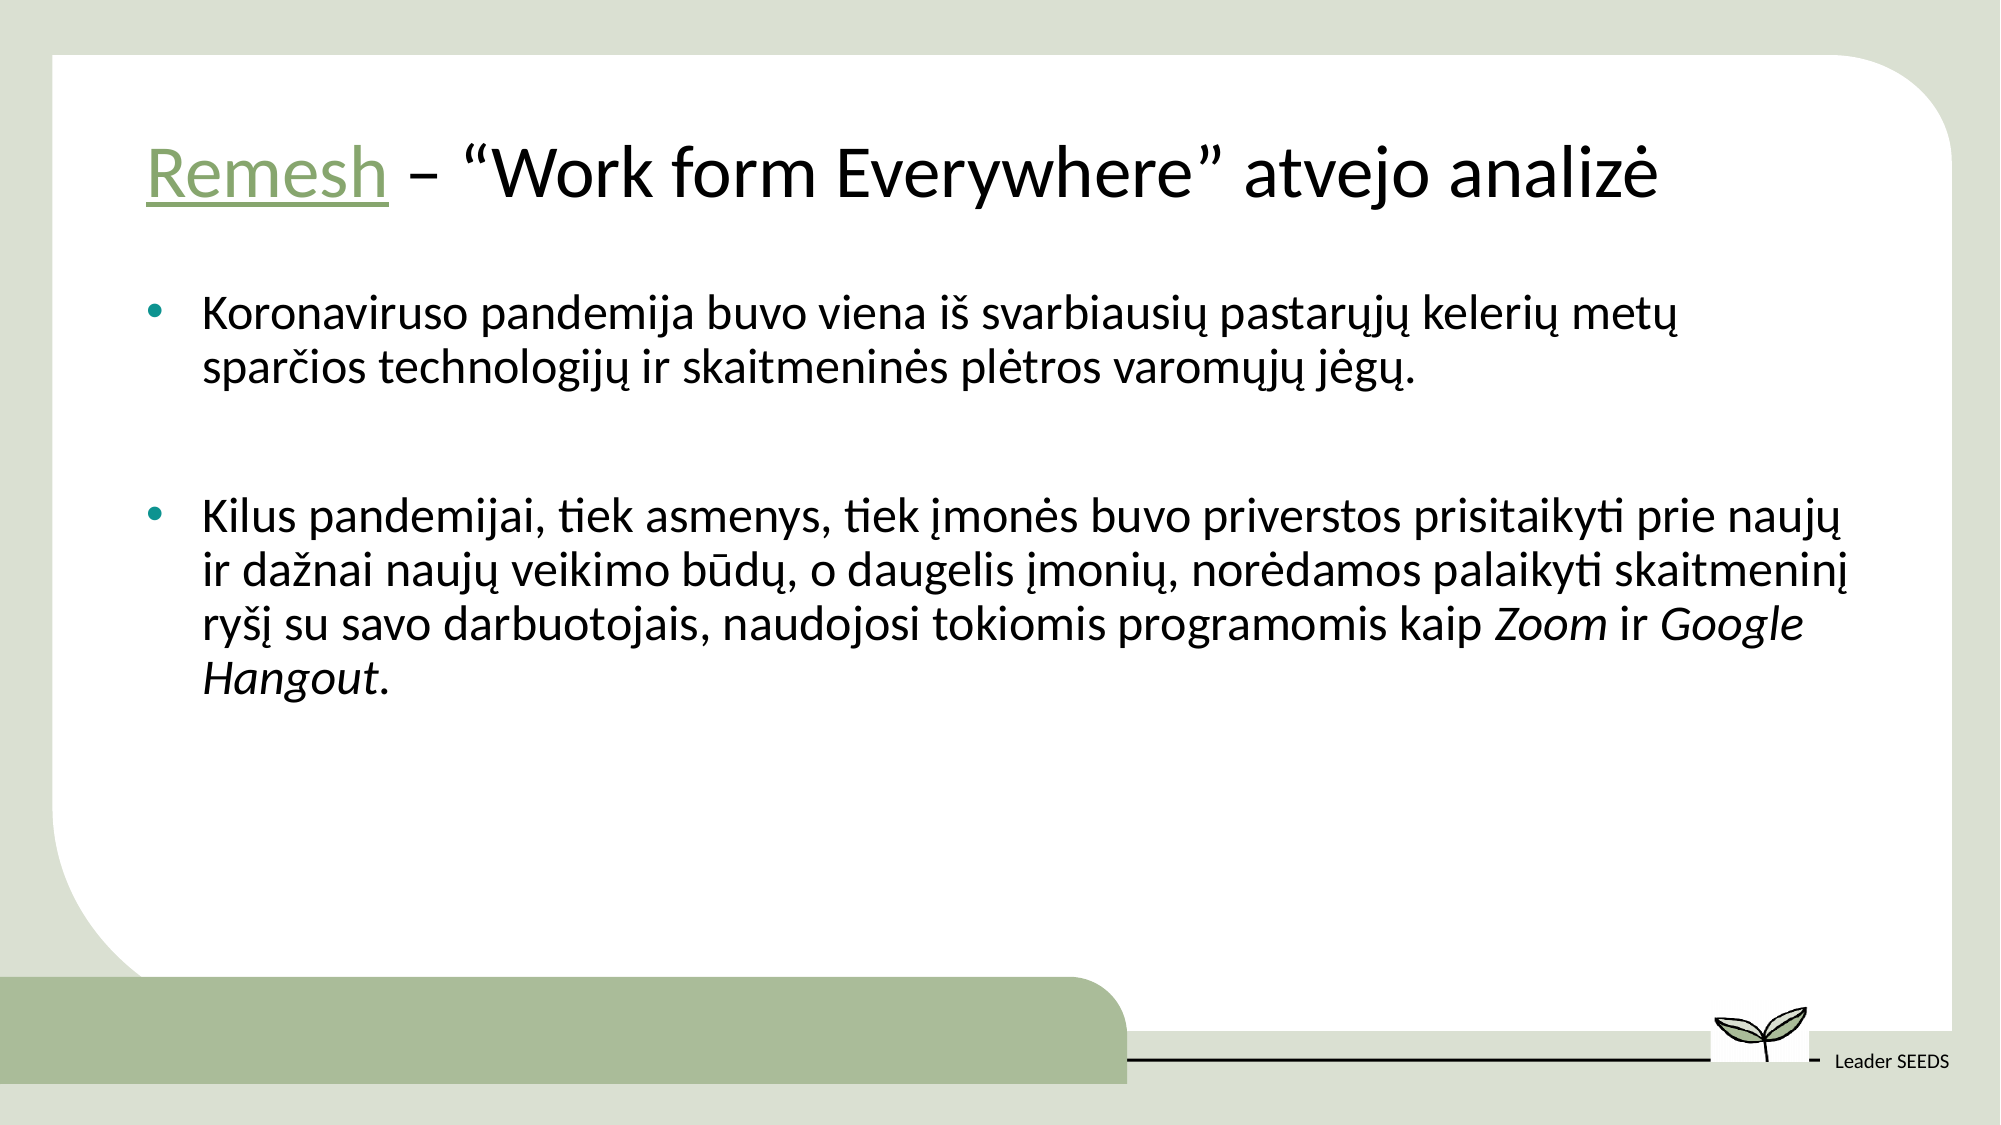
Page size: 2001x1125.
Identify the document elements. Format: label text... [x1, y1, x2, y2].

list Remesh – “Work form Everywhere” atvejo analizė [130, 124, 1869, 257]
list Koronaviruso pandemija buvo viena iš svarbiausių pastarųjų kelerių metų sparčios technologijų ir skaitmeninės plėtros varomųjų jėgų. Kilus pandemijai, tiek asmenys, tiek įmonės buvo priverstos prisitaikyti prie naujų ir dažnai naujų veikimo būdų, o daugelis įmonių, norėdamos palaikyti skaitmeninį ryšį su savo darbuotojais, naudojosi tokiomis programomis kaip Zoom ir Google Hangout. [130, 278, 1869, 968]
picture [1710, 1000, 1810, 1062]
